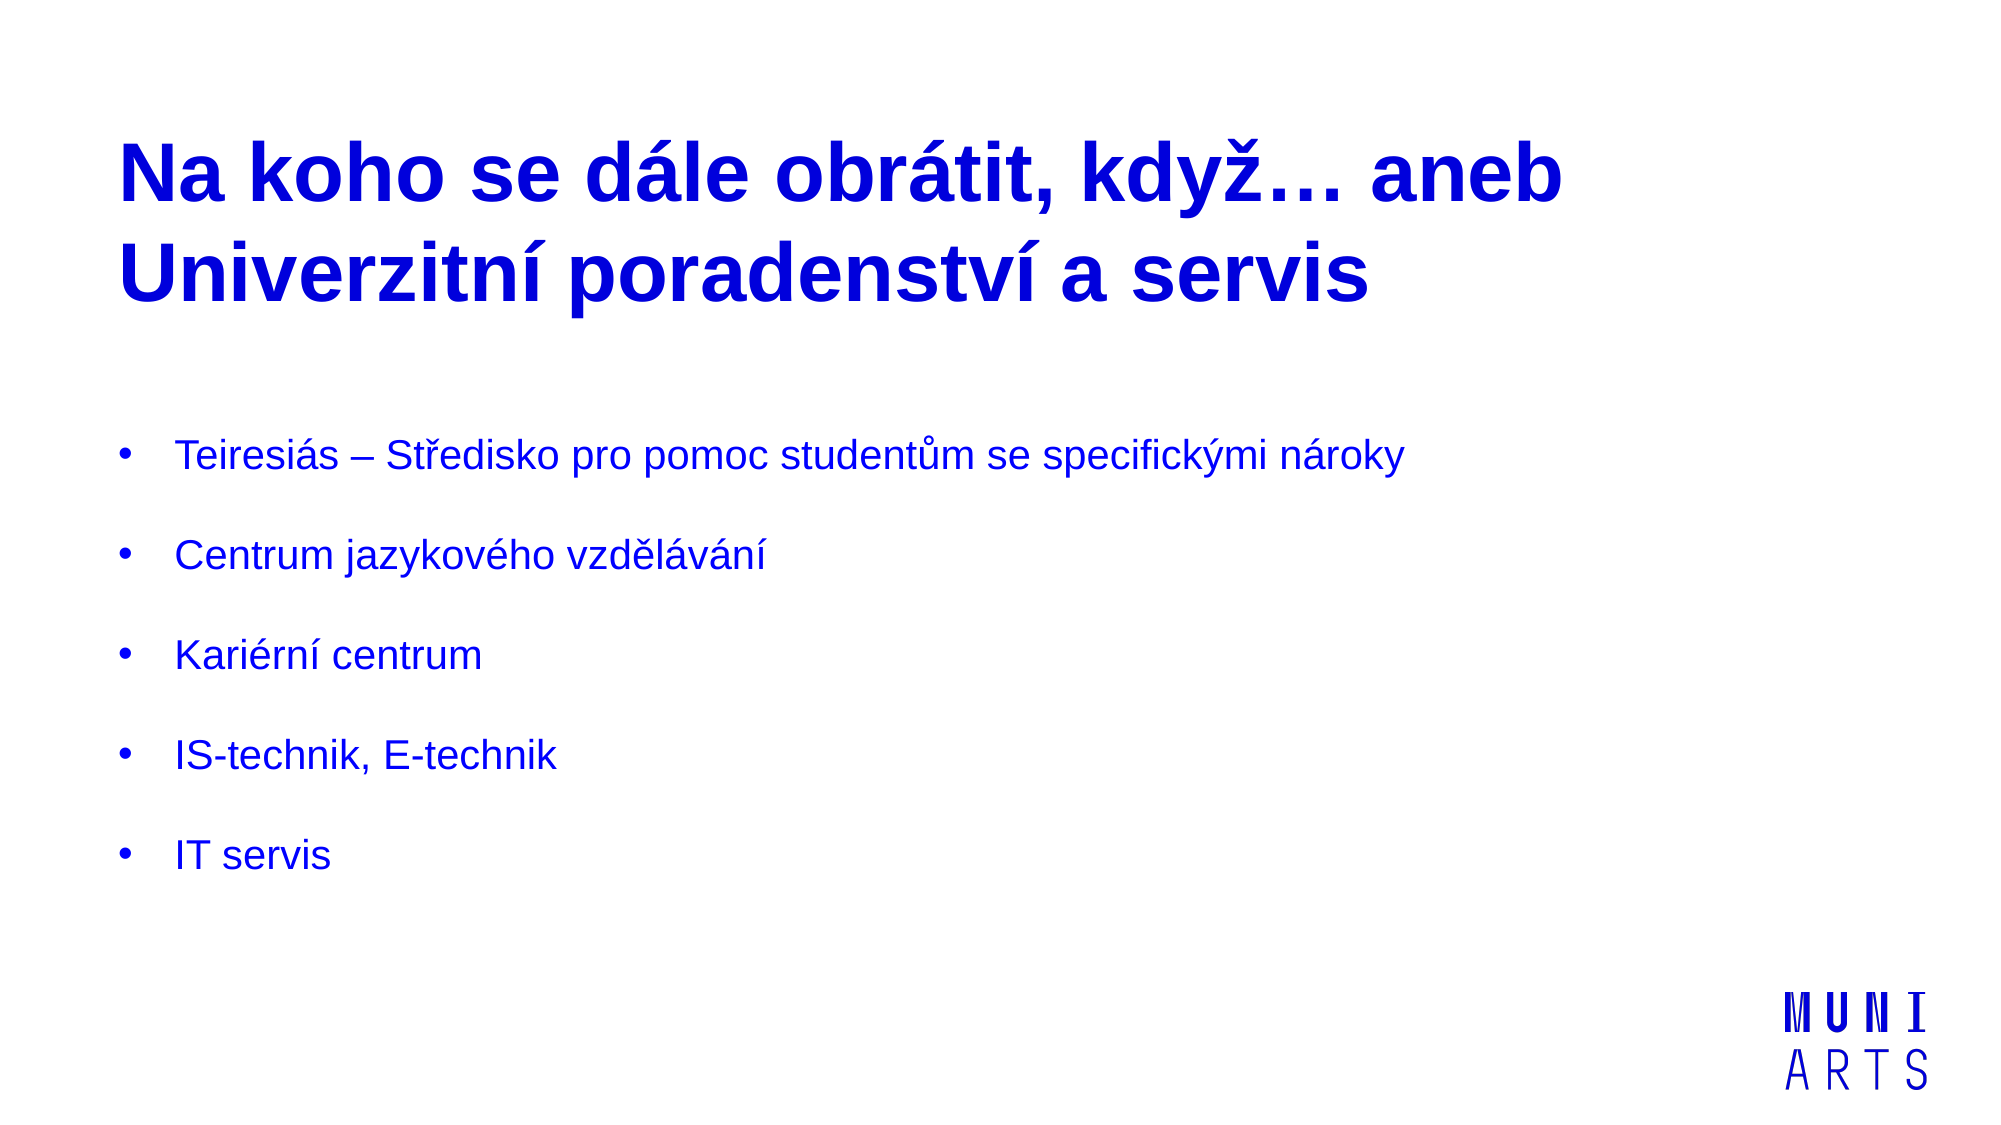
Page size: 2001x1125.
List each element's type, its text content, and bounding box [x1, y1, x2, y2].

title Na koho se dále obrátit, když… aneb Univerzitní poradenství a servis [118, 118, 1883, 193]
list Teiresiás – Středisko pro pomoc studentům se specifickými nároky Centrum jazykového vzdělávání Kariérní centrum IS-technik, E-technik IT servis [118, 327, 1883, 1007]
picture [1785, 992, 1927, 1090]
